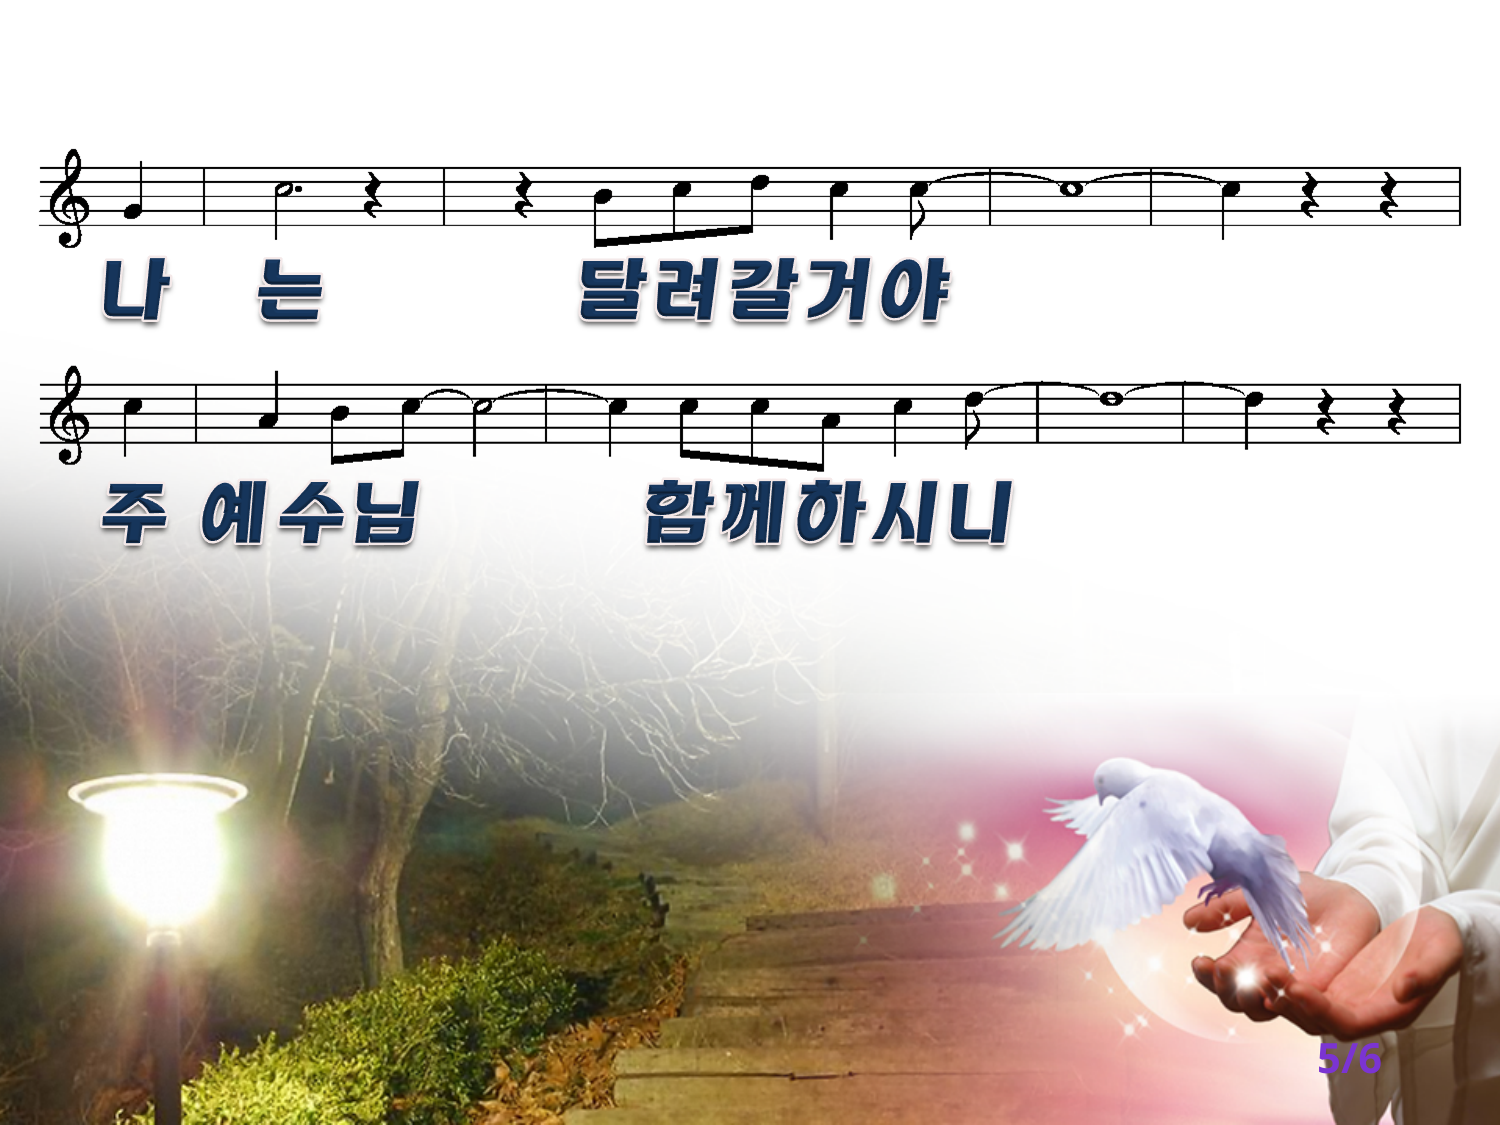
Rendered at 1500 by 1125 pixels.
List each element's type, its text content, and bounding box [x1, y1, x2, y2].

picture [0, 0, 1500, 1125]
text_box 5/6 [1301, 1024, 1398, 1090]
